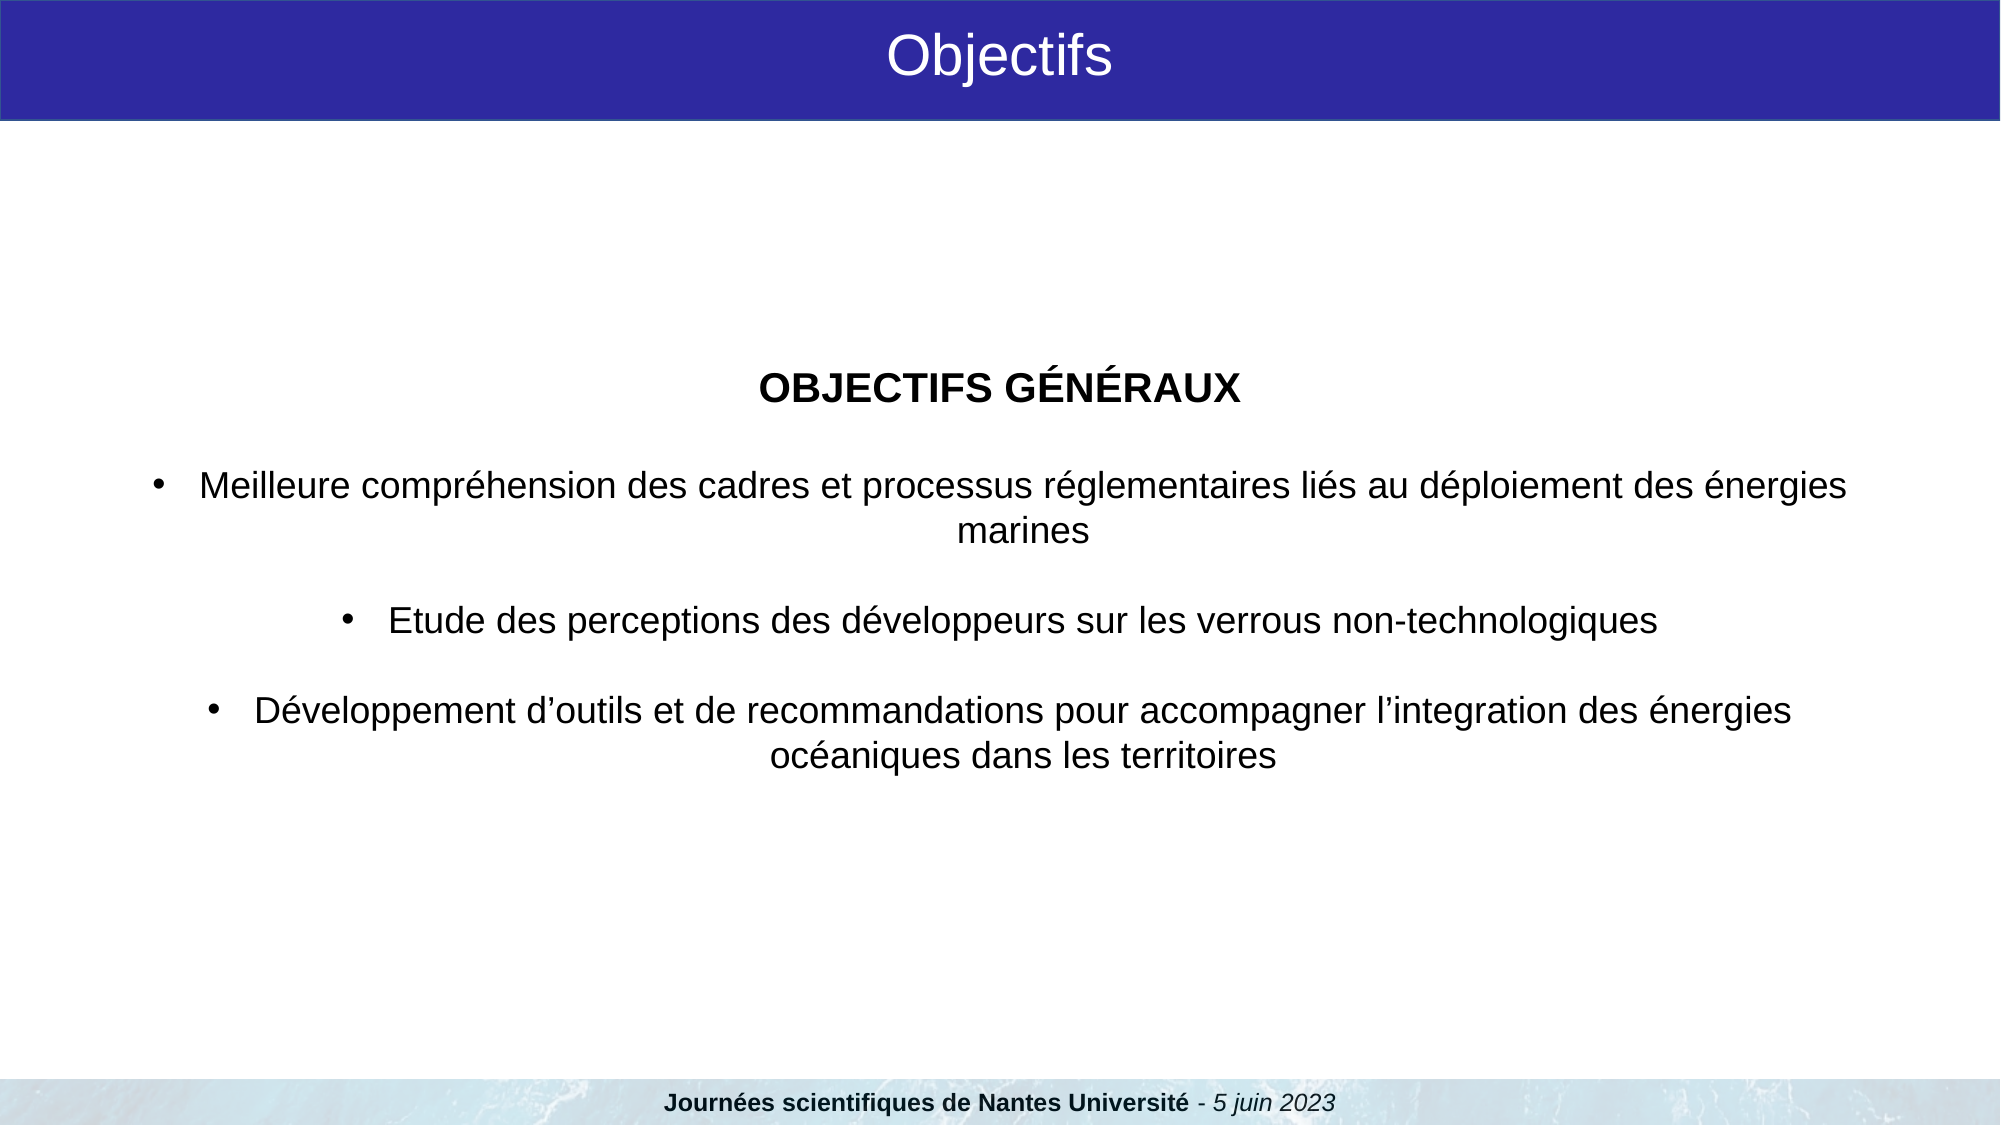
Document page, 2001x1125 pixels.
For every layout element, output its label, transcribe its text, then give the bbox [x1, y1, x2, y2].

list Objectifs [124, 17, 1876, 99]
text_box OBJECTIFS GÉNÉRAUX Meilleure compréhension des cadres et processus réglementaires liés au déploiement des énergies marines Etude des perceptions des développeurs sur les verrous non-technologiques Développement d’outils et de recommandations pour accompagner l’integration des énergies océaniques dans les territoires [93, 353, 1907, 829]
